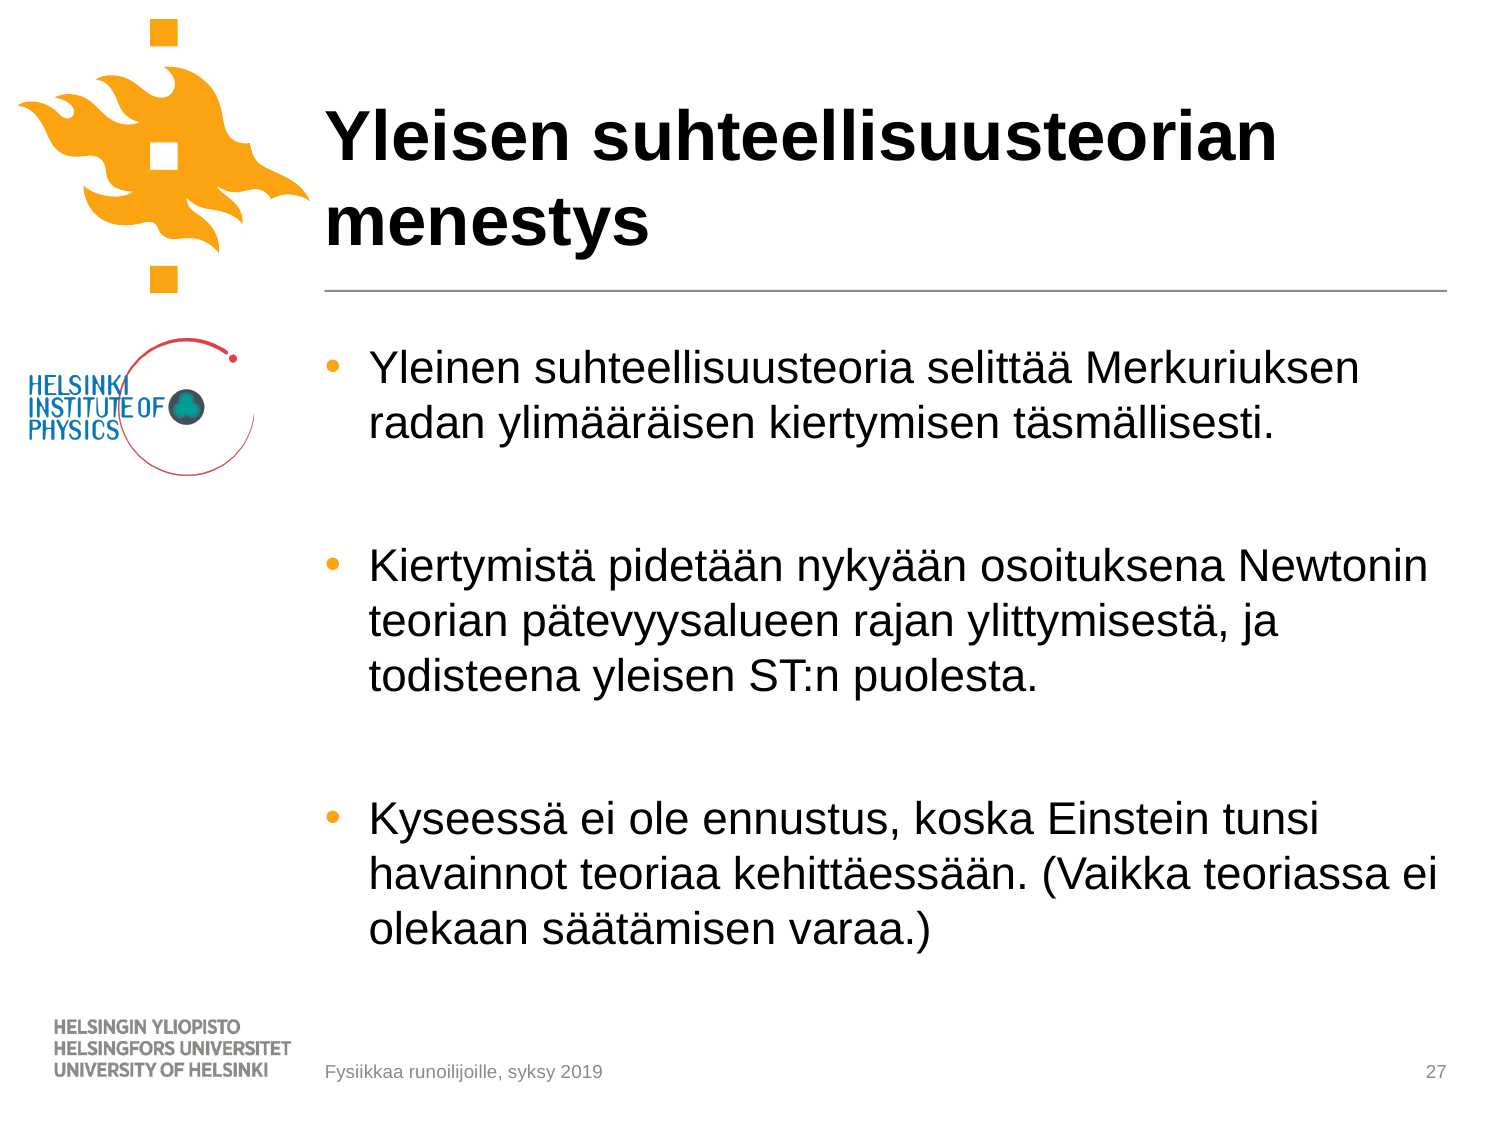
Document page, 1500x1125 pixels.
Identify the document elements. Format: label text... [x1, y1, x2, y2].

slide_number 27 [1376, 1011, 1447, 1083]
picture [53, 1017, 292, 1079]
footer Fysiikkaa runoilijoille, syksy 2019 [324, 1058, 1069, 1083]
list Yleinen suhteellisuusteoria selittää Merkuriuksen radan ylimääräisen kiertymisen täsmällisesti. Kiertymistä pidetään nykyään osoituksena Newtonin teorian pätevyysalueen rajan ylittymisestä, ja todisteena yleisen ST:n puolesta. Kyseessä ei ole ennustus, koska Einstein tunsi havainnot teoriaa kehittäessään. (Vaikka teoriassa ei olekaan säätämisen varaa.) [324, 338, 1453, 1053]
title Yleisen suhteellisuusteorian menestys [324, 90, 1447, 279]
